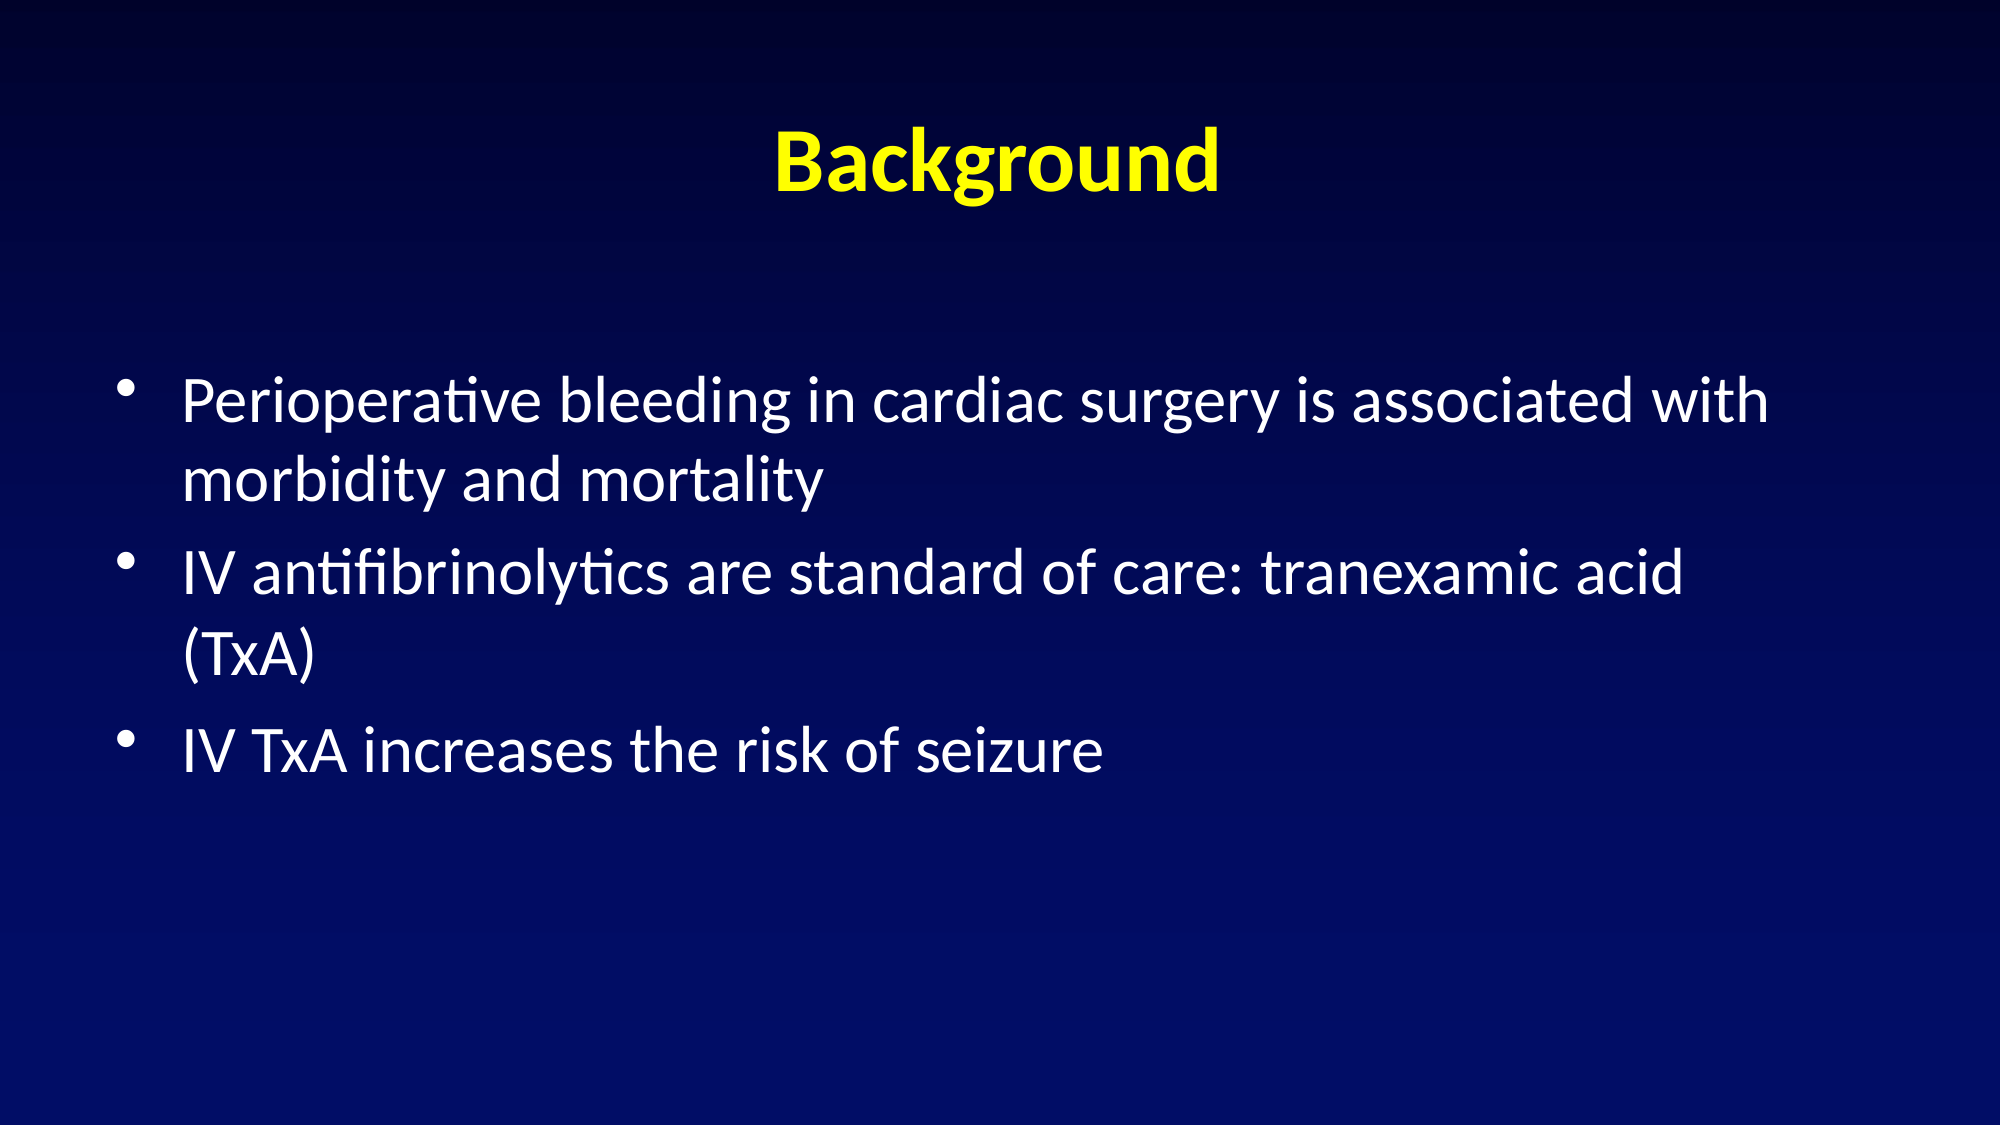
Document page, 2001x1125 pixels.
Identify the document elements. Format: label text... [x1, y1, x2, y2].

title Background [214, 0, 1786, 288]
picture [0, 0, 2000, 1125]
text_box Perioperative bleeding in cardiac surgery is associated with morbidity and mortality IV antifibrinolytics are standard of care: tranexamic acid (TxA) IV TxA increases the risk of seizure [112, 351, 1856, 787]
